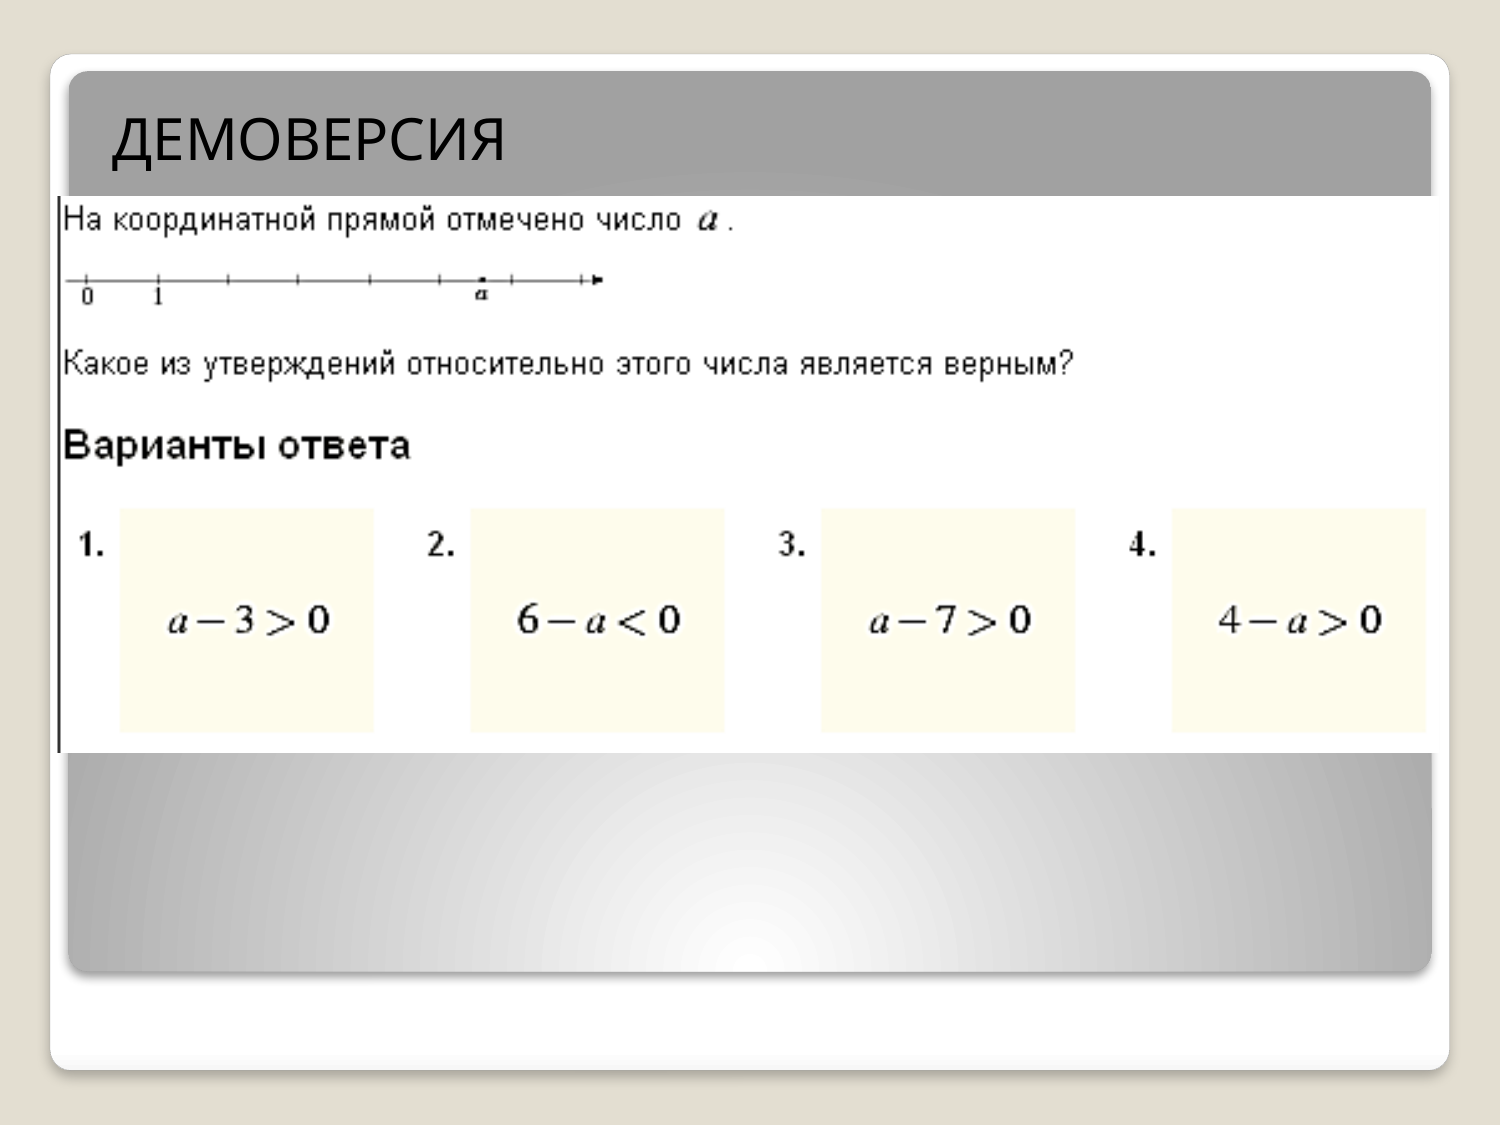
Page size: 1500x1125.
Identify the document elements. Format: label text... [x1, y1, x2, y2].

list ДЕМОВЕРСИЯ [82, 86, 1425, 194]
picture [55, 195, 1439, 754]
